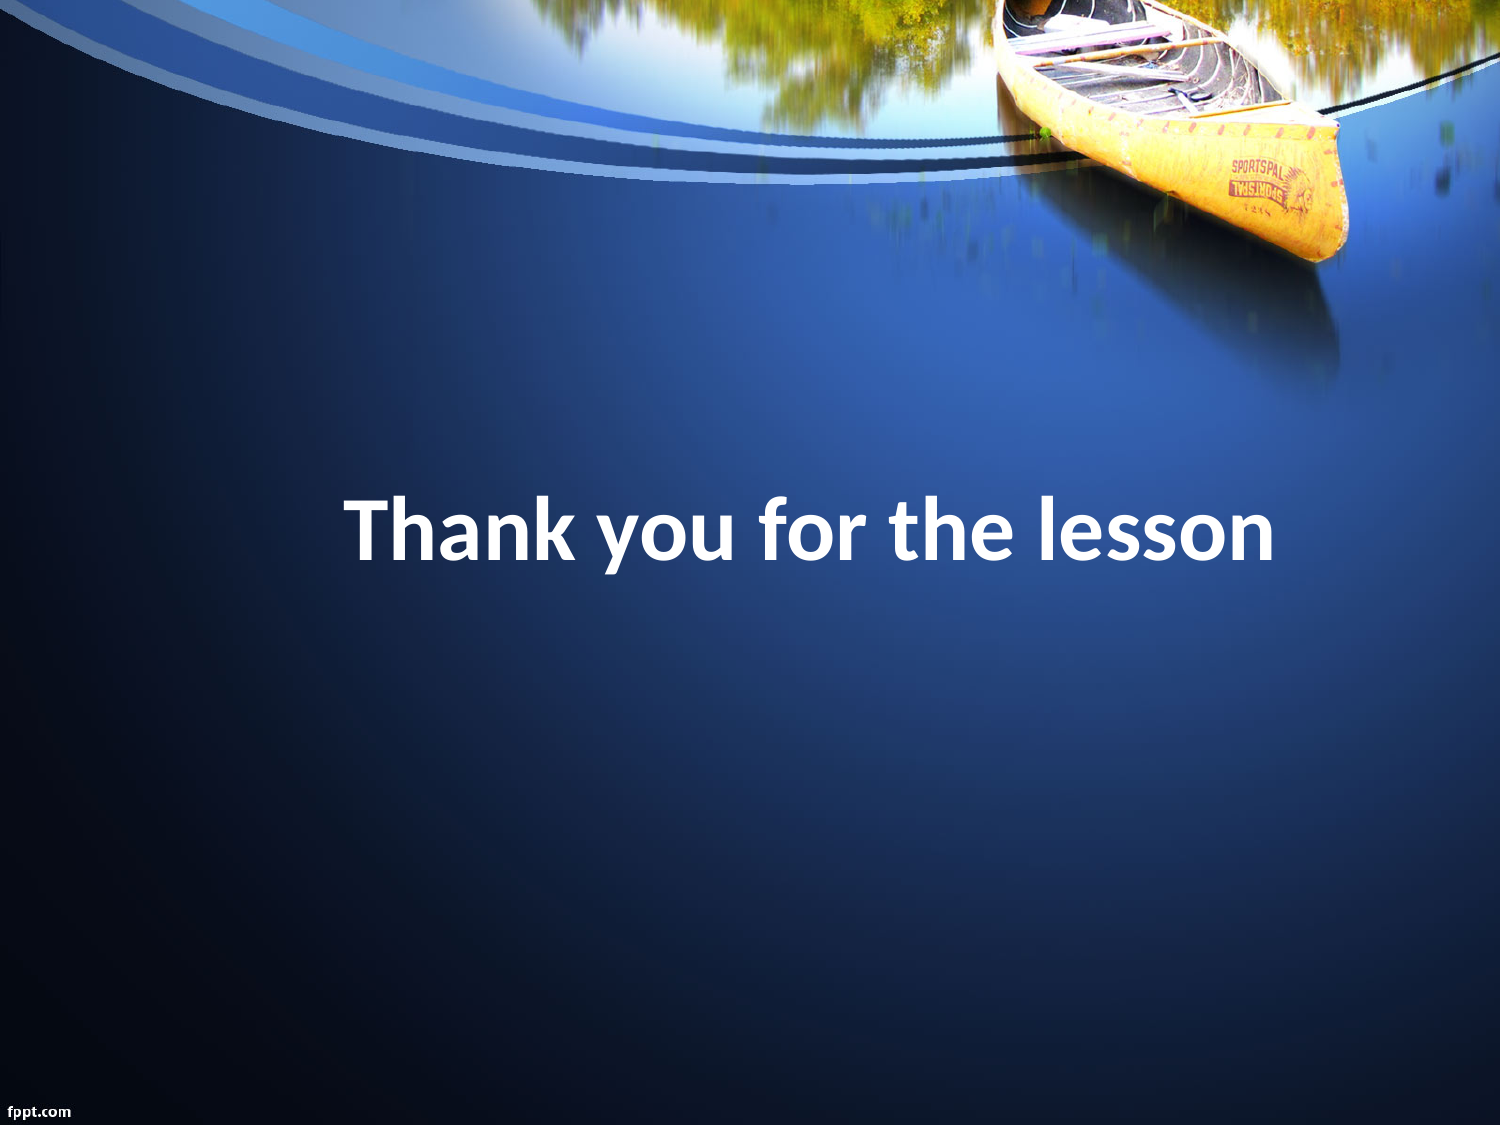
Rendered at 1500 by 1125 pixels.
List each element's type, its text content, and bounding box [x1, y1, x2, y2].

text_box Thank you for the lesson [328, 461, 1293, 586]
picture [0, 0, 1500, 1125]
